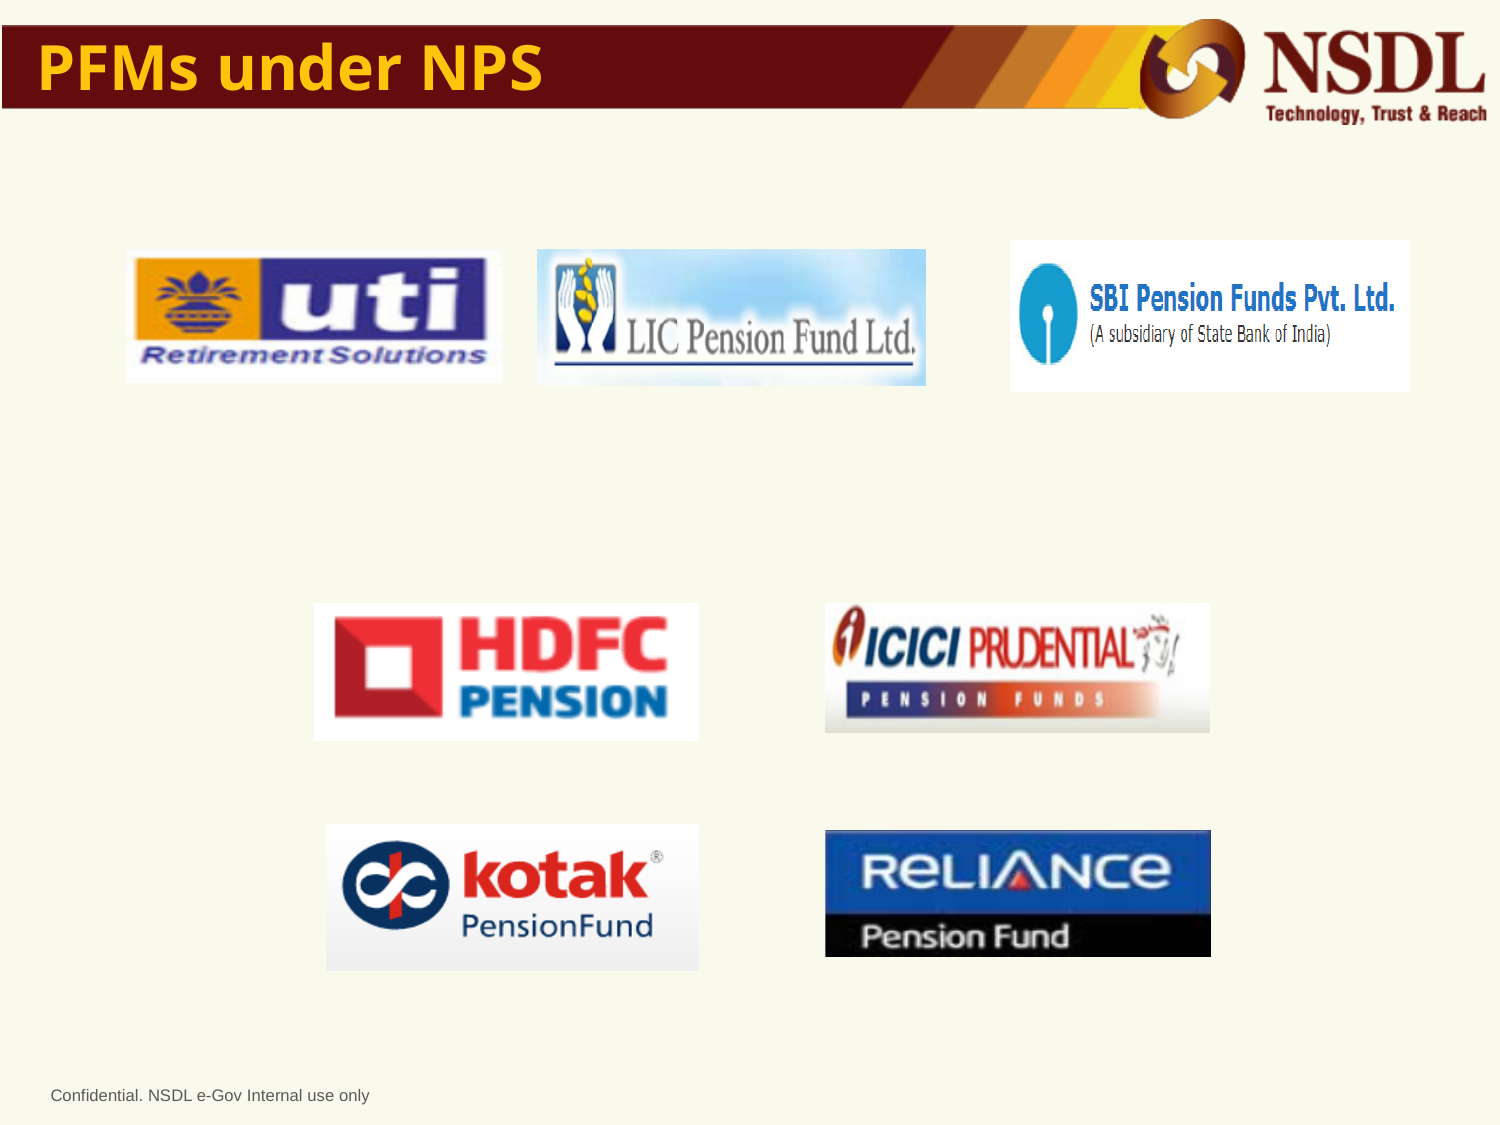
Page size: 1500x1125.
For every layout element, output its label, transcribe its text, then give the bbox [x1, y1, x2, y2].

picture [313, 603, 700, 741]
picture [326, 823, 700, 972]
picture [825, 830, 1212, 958]
picture [536, 248, 927, 387]
picture [1010, 240, 1410, 392]
picture [125, 248, 503, 383]
text_box [10, 0, 1500, 831]
picture [825, 603, 1211, 733]
picture [2, 25, 10, 130]
text_box PFMs under NPS [21, 20, 1159, 121]
